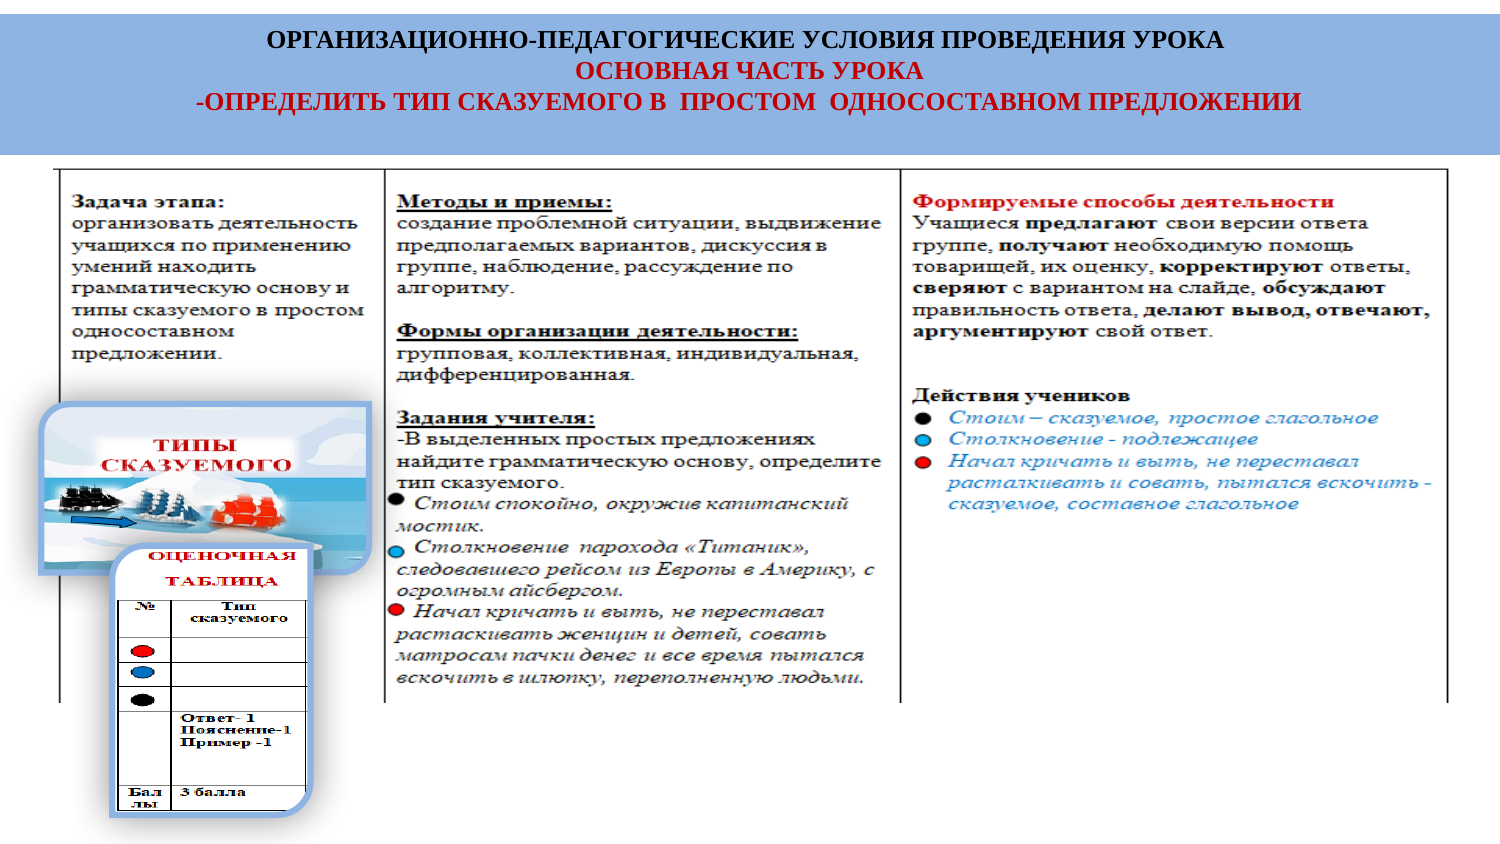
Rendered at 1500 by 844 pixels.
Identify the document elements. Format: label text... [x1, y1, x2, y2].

picture [40, 164, 1458, 816]
title ОРГАНИЗАЦИОННО-ПЕДАГОГИЧЕСКИЕ УСЛОВИЯ ПРОВЕДЕНИЯ УРОКА ОСНОВНАЯ ЧАСТЬ УРОКА -ОПРЕДЕЛИТЬ ТИП СКАЗУЕМОГО В ПРОСТОМ ОДНОСОСТАВНОМ ПРЕДЛОЖЕНИИ [0, 14, 1500, 155]
